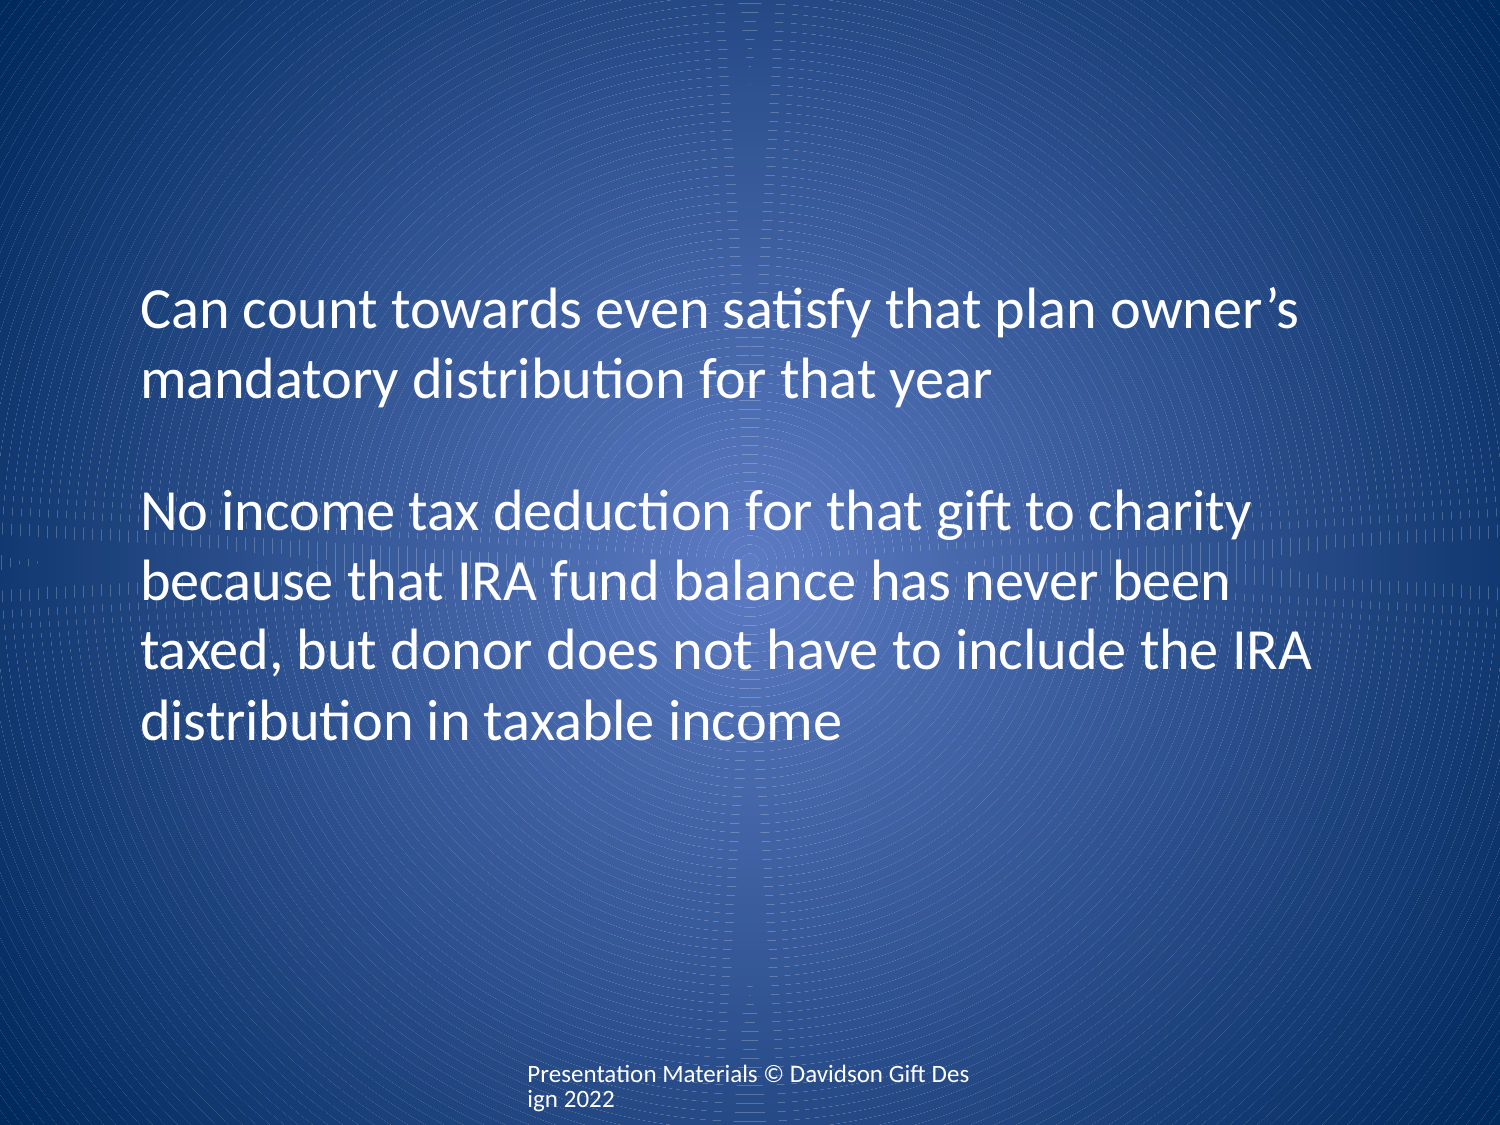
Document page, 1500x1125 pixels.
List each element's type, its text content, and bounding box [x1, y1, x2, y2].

list Can count towards even satisfy that plan owner’s mandatory distribution for that year No income tax deduction for that gift to charity because that IRA fund balance has never been taxed, but donor does not have to include the IRA distribution in taxable income [50, 262, 1400, 1080]
footer Presentation Materials © Davidson Gift Design 2022 [512, 1042, 988, 1103]
